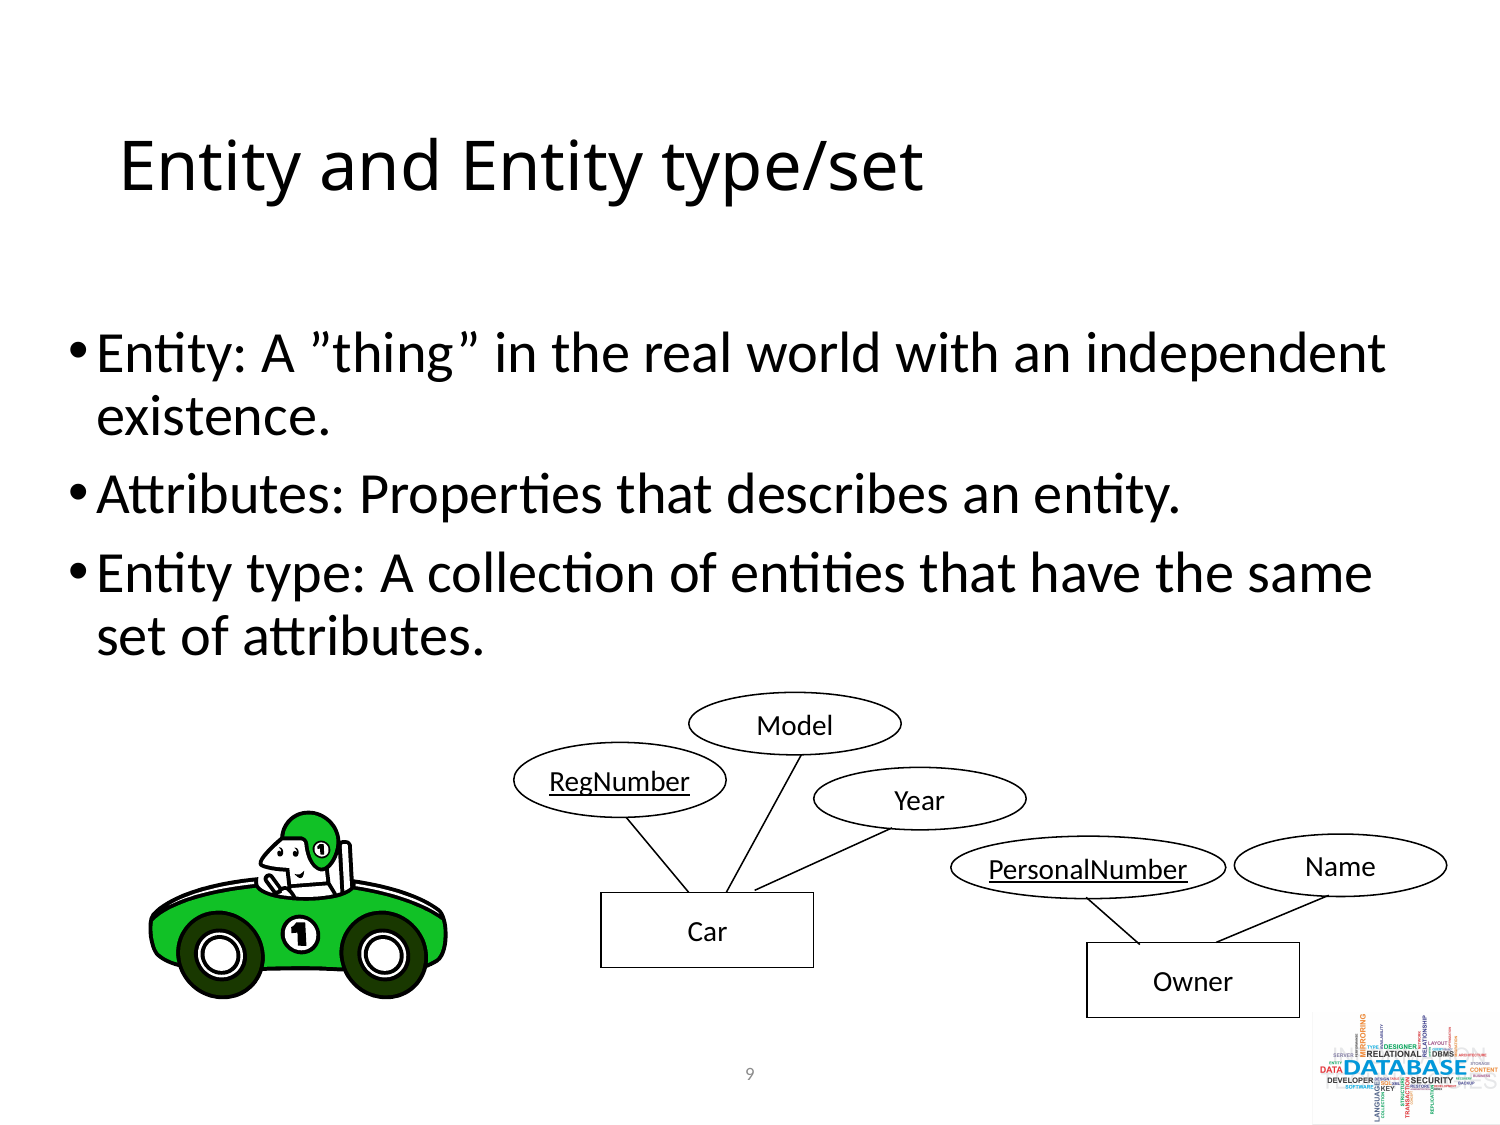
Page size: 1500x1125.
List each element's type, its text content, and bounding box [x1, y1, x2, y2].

footer 9 [496, 1042, 1004, 1103]
list Entity: A ”thing” in the real world with an independent existence. Attributes: Properties that describes an entity. Entity type: A collection of entities that have the same set of attributes. [53, 314, 1459, 812]
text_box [513, 692, 1027, 968]
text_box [950, 834, 1447, 1018]
picture [1312, 1012, 1500, 1125]
title Entity and Entity type/set [103, 59, 1397, 278]
picture [147, 810, 448, 1000]
